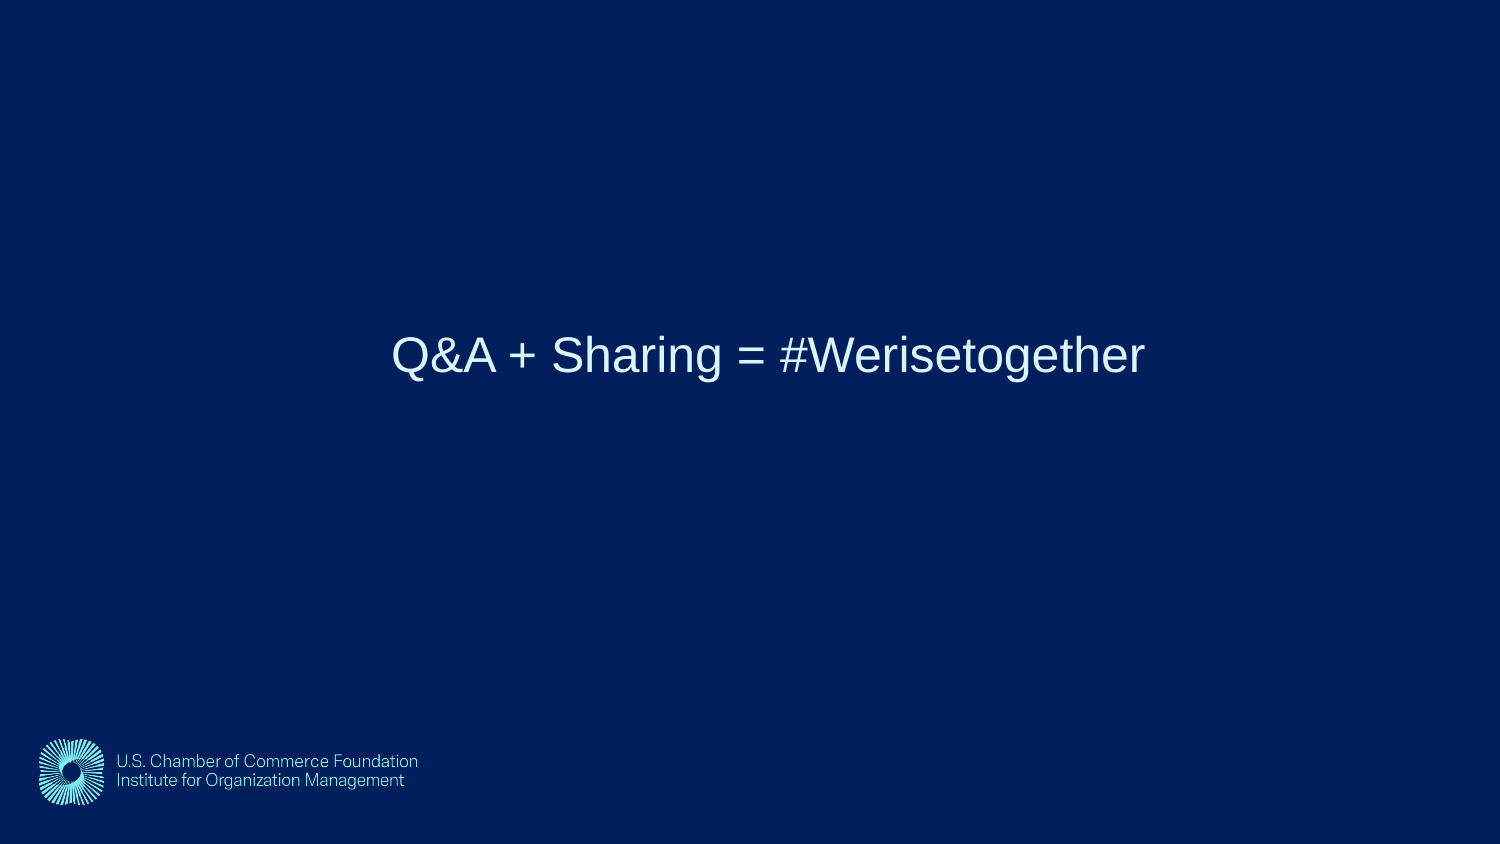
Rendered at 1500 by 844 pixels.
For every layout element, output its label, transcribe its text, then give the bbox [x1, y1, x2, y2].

title Q&A + Sharing = #Werisetogether [67, 285, 1433, 420]
text_box [206, 303, 1325, 401]
picture [6, 706, 450, 838]
